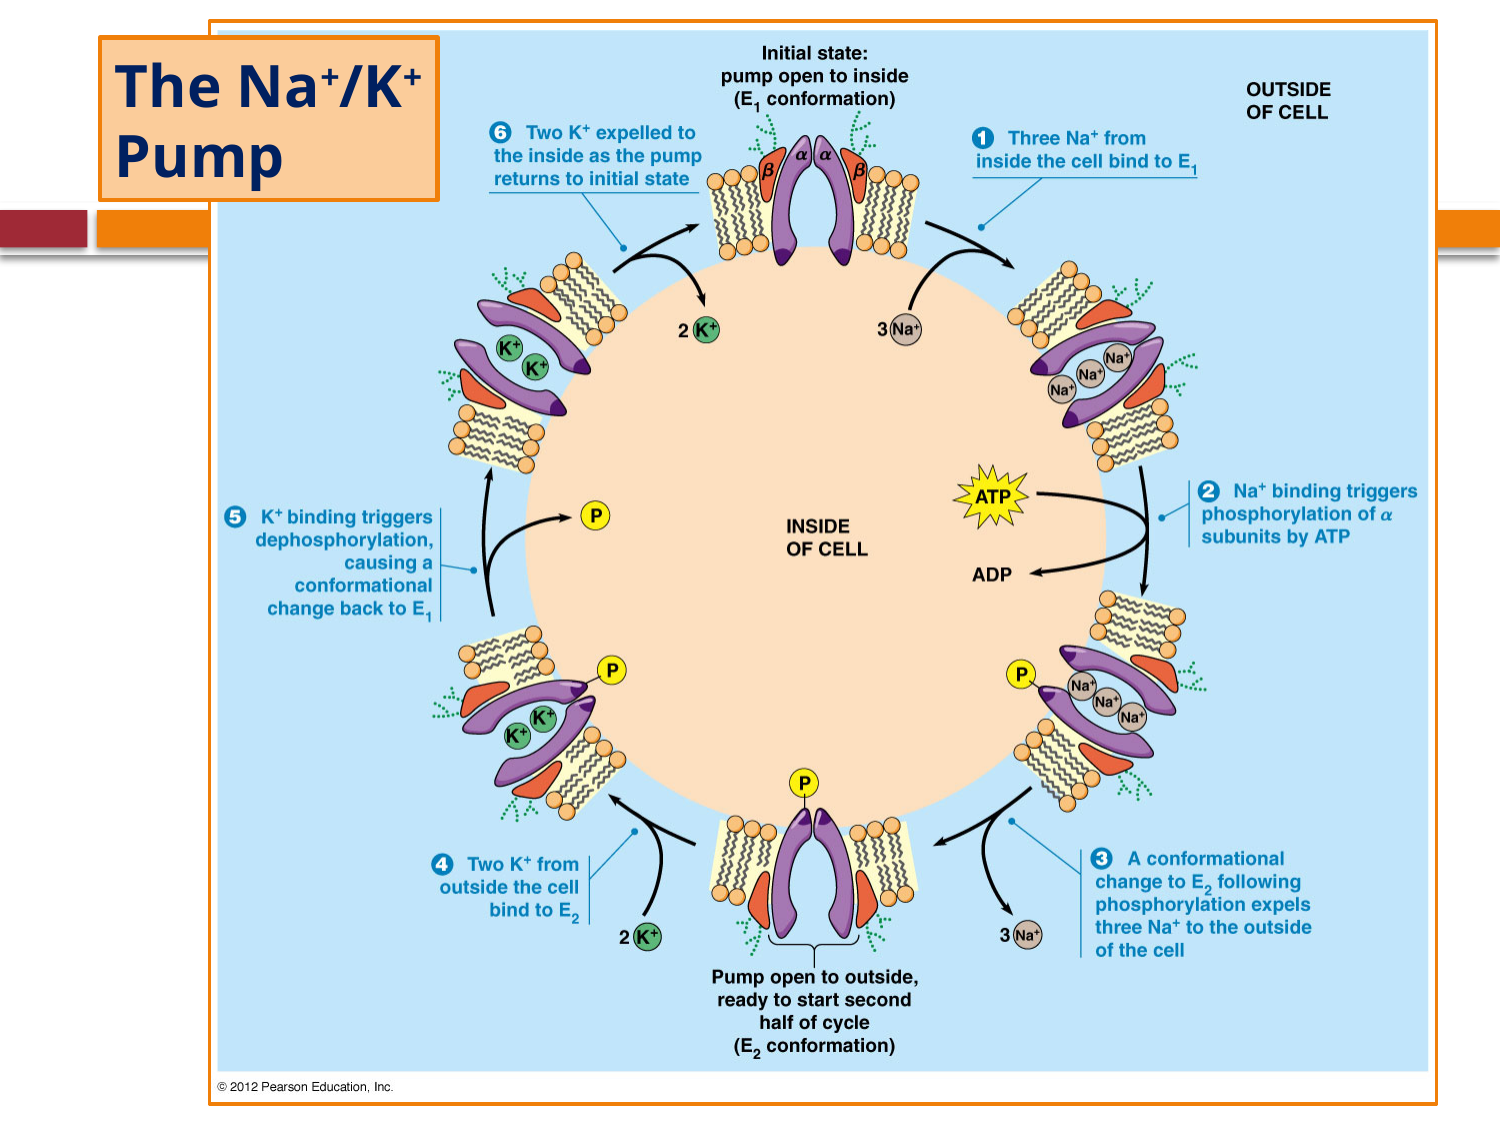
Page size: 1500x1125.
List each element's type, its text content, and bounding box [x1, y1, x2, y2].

title The Na+/K+ Pump [99, 37, 205, 200]
picture [210, 22, 1436, 1103]
